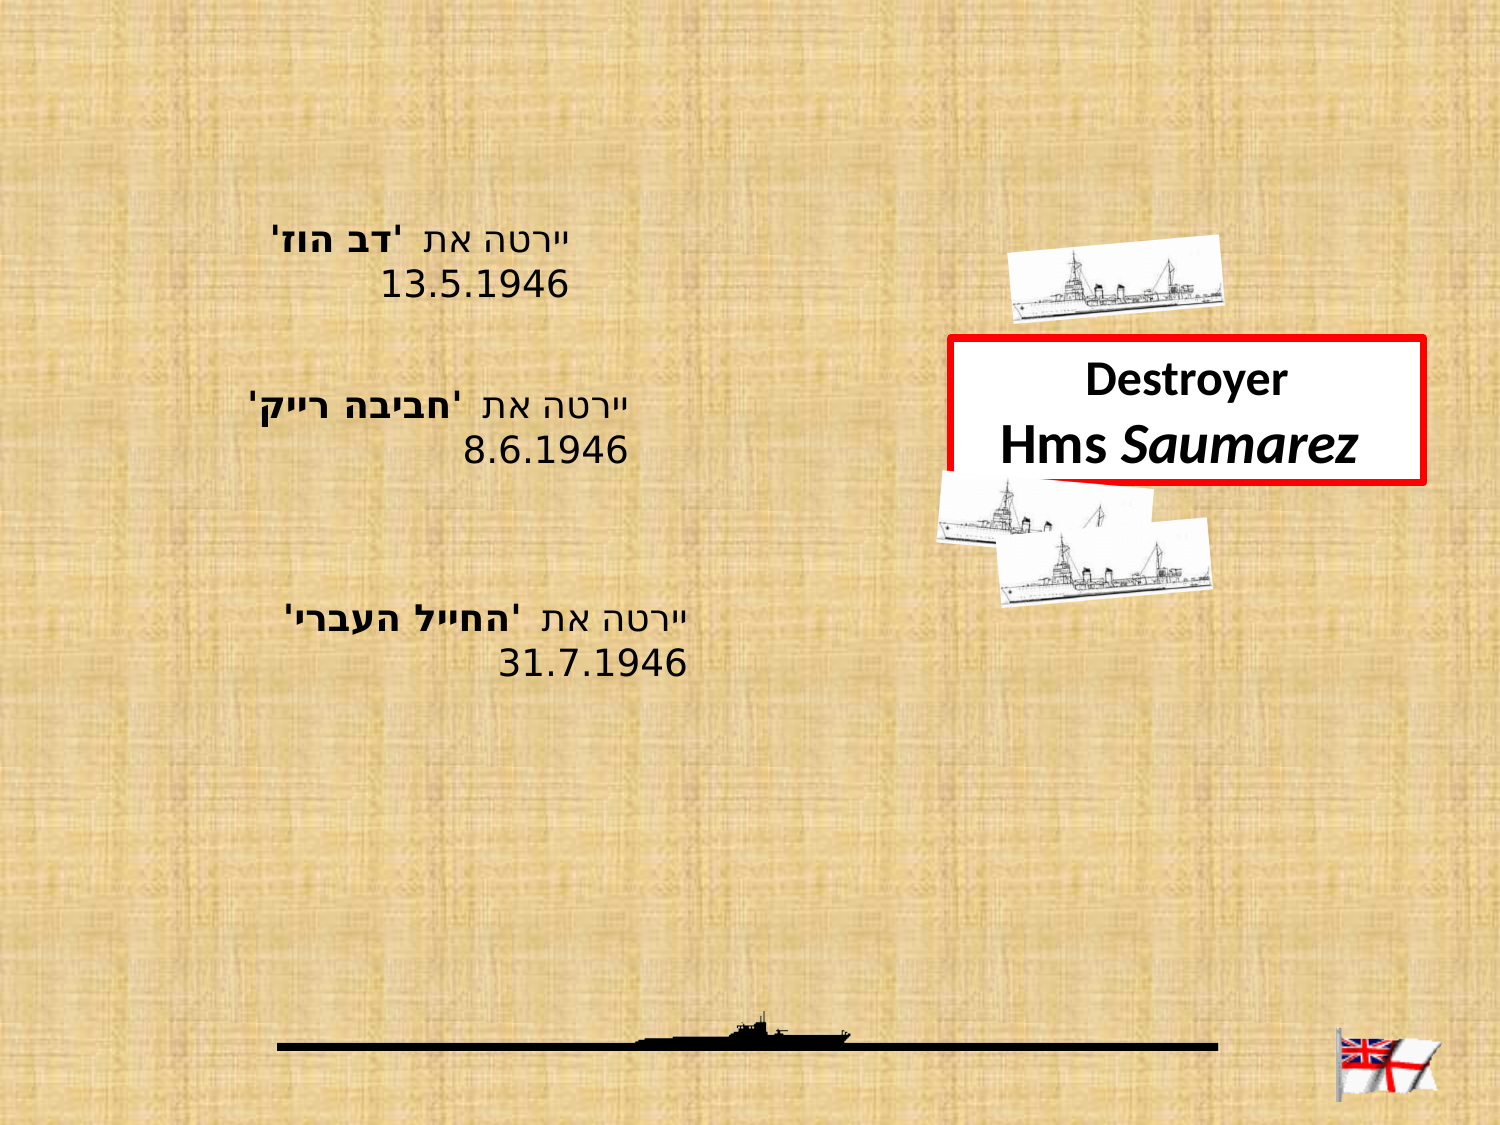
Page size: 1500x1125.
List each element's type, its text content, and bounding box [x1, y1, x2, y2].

text_box יירטה את 'החייל העברי' 31.7.1946 [88, 586, 703, 691]
text_box יירטה את 'דב הוז' 13.5.1946 [41, 208, 585, 313]
text_box Destroyer Hms Saumarez [950, 338, 1424, 483]
text_box יירטה את 'חביבה רייק' 8.6.1946 [53, 373, 644, 479]
picture [0, 0, 1500, 1125]
